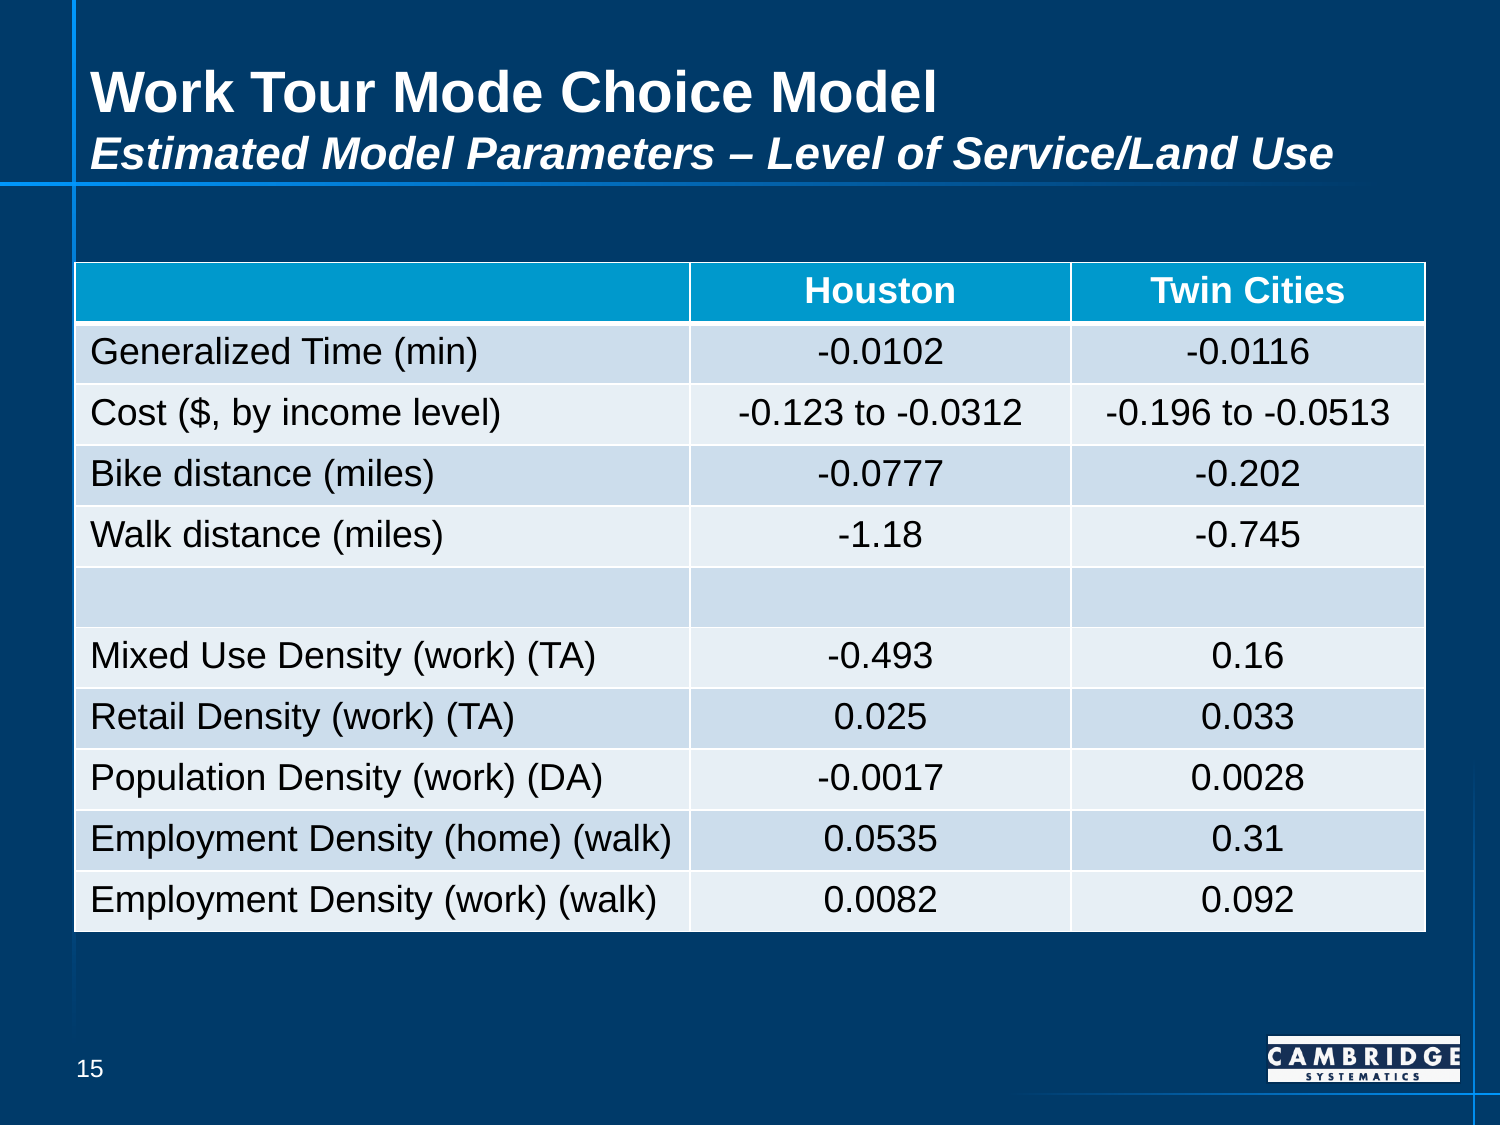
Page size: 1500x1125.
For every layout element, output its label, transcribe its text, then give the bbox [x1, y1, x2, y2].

table_cell [76, 568, 689, 627]
table_cell 0.0535 [691, 811, 1070, 870]
table_cell -0.123 to -0.0312 [691, 385, 1070, 444]
table_cell -0.0777 [691, 446, 1070, 505]
slide_number 15 [61, 1037, 170, 1097]
table_cell Generalized Time (min) [76, 326, 689, 383]
table_cell [1072, 568, 1424, 627]
table_cell 0.033 [1072, 689, 1424, 748]
table_cell 0.16 [1072, 628, 1424, 687]
table_header Twin Cities [1072, 263, 1424, 321]
table_cell [691, 568, 1070, 627]
table_cell Mixed Use Density (work) (TA) [76, 628, 689, 687]
table_cell Bike distance (miles) [76, 446, 689, 505]
table_cell 0.0028 [1072, 750, 1424, 809]
title Work Tour Mode Choice Model Estimated Model Parameters – Level of Service/Land Use [75, 0, 1467, 187]
table_cell -0.0102 [691, 326, 1070, 383]
table_cell 0.0082 [691, 872, 1070, 931]
table_cell -0.0017 [691, 750, 1070, 809]
table_cell -1.18 [691, 507, 1070, 566]
table_cell -0.745 [1072, 507, 1424, 566]
table_cell 0.092 [1072, 872, 1424, 931]
table_cell Retail Density (work) (TA) [76, 689, 689, 748]
table_cell -0.202 [1072, 446, 1424, 505]
table_cell Employment Density (home) (walk) [76, 811, 689, 870]
table_cell -0.0116 [1072, 326, 1424, 383]
table_cell -0.196 to -0.0513 [1072, 385, 1424, 444]
table_header Houston [691, 263, 1070, 321]
picture [1268, 1036, 1460, 1082]
table_cell Employment Density (work) (walk) [76, 872, 689, 931]
table_cell Cost ($, by income level) [76, 385, 689, 444]
table_cell 0.31 [1072, 811, 1424, 870]
table_cell -0.493 [691, 628, 1070, 687]
table_cell 0.025 [691, 689, 1070, 748]
table_header [76, 263, 689, 321]
table_cell Walk distance (miles) [76, 507, 689, 566]
table_cell Population Density (work) (DA) [76, 750, 689, 809]
